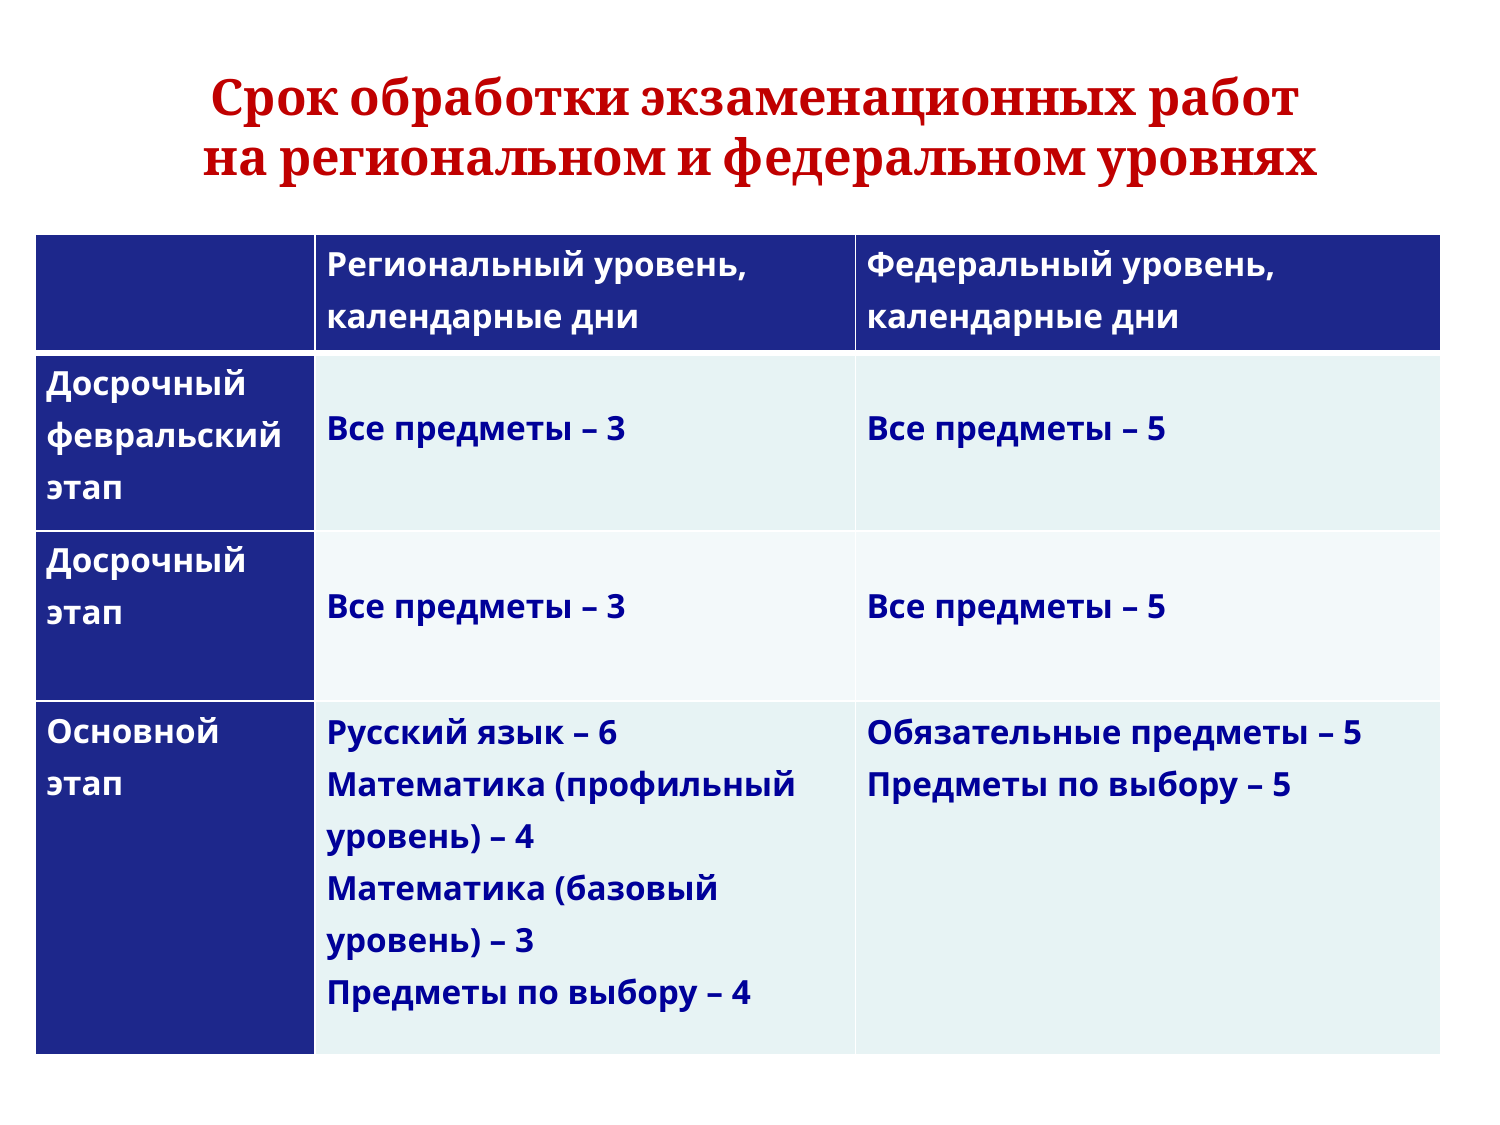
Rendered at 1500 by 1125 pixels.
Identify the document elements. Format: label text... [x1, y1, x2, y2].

table_header Федеральный уровень, календарные дни [856, 235, 1440, 350]
table_cell Все предметы – 3 [316, 356, 855, 530]
table_cell Все предметы – 3 [316, 532, 855, 700]
text_box Срок обработки экзаменационных работ на региональном и федеральном уровнях [46, 58, 1475, 194]
table_cell Досрочный этап [36, 532, 314, 700]
table_cell Основной этап [36, 702, 314, 1054]
table_cell Все предметы – 5 [856, 532, 1440, 700]
table_cell Обязательные предметы – 5 Предметы по выбору – 5 [856, 702, 1440, 1054]
table_cell Русский язык – 6 Математика (профильный уровень) – 4 Математика (базовый уровень) – 3 Предметы по выбору – 4 [316, 702, 855, 1054]
table_cell Все предметы – 5 [856, 356, 1440, 530]
table_cell Досрочный февральский этап [36, 356, 314, 530]
table_header [36, 235, 314, 350]
table_header Региональный уровень, календарные дни [316, 235, 855, 350]
